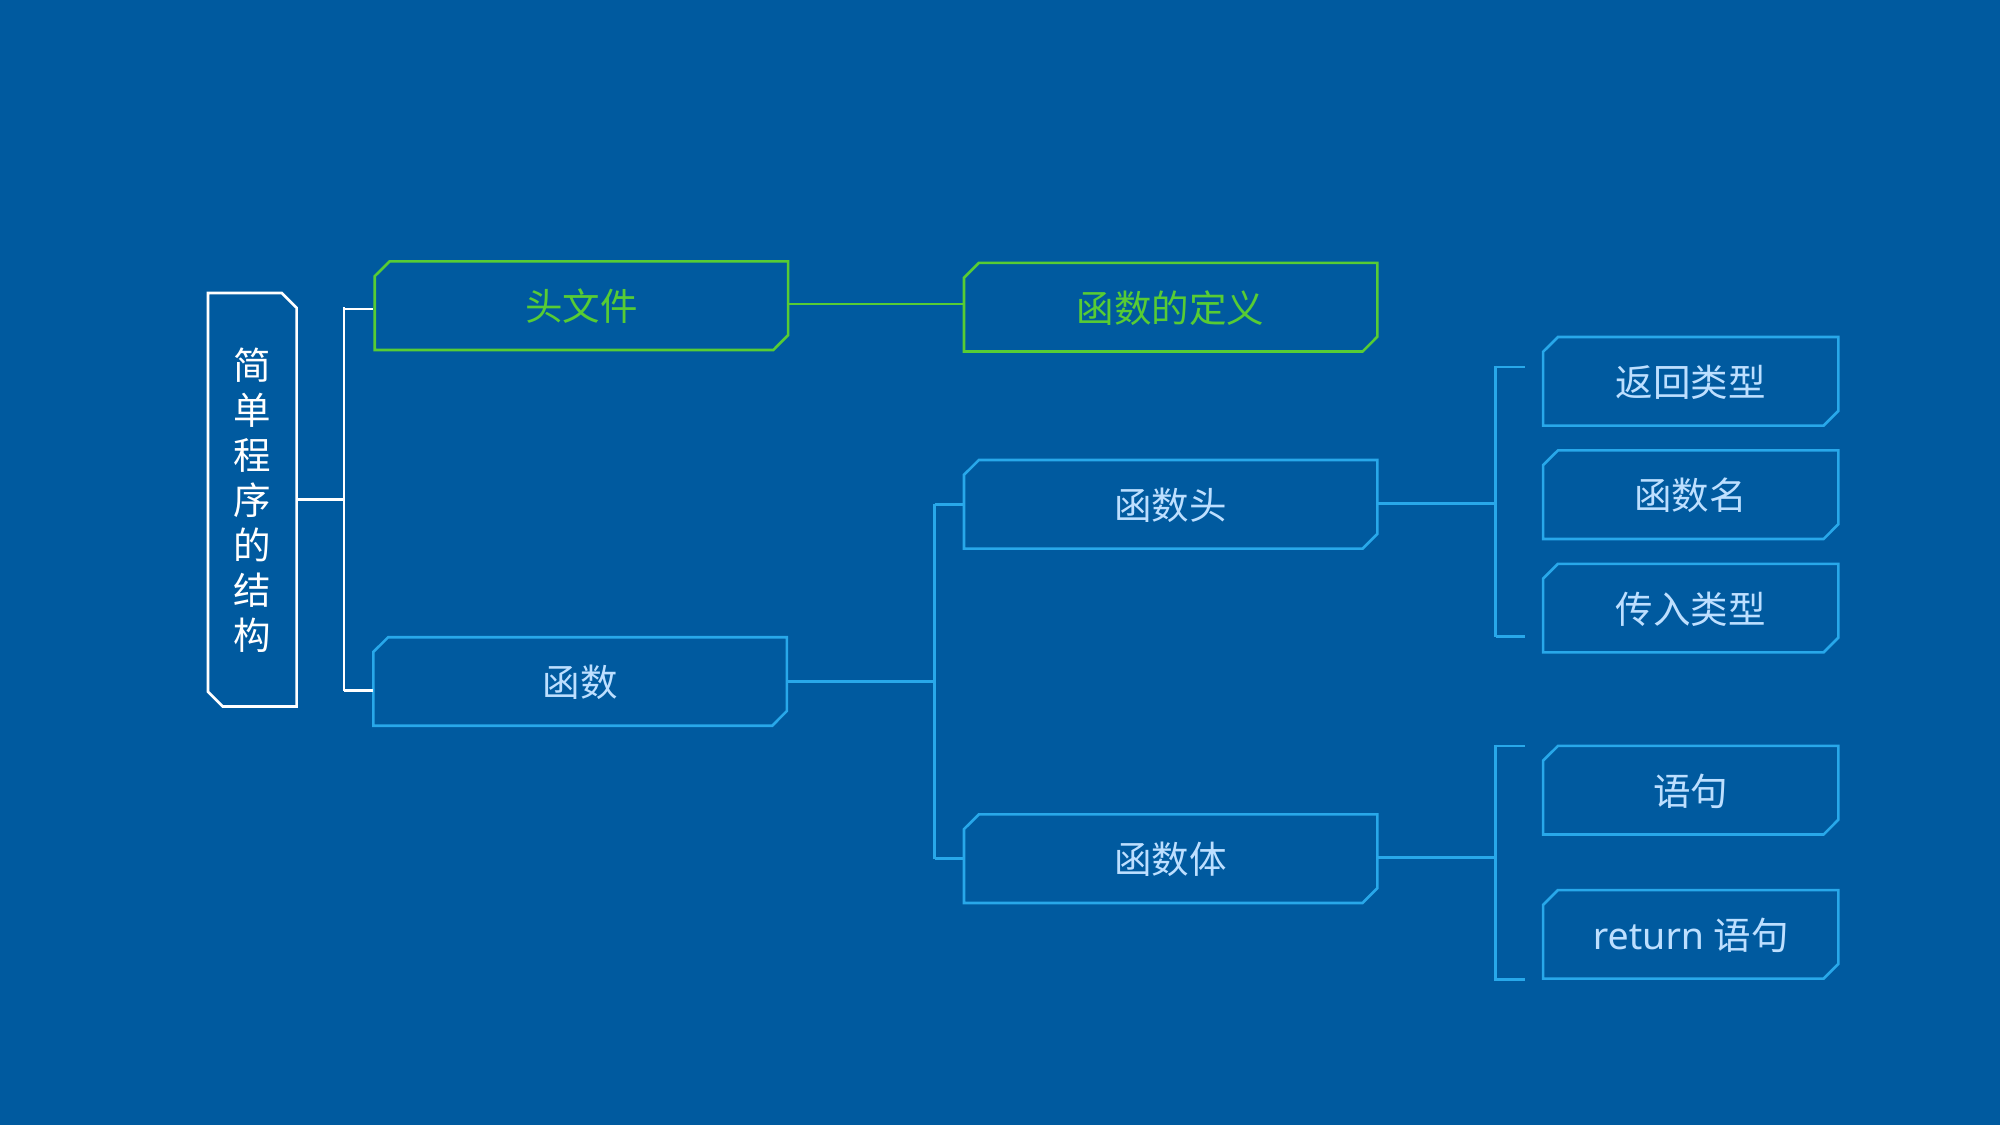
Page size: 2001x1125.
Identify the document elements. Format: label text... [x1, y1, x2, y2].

text_box return语句 [1542, 889, 1840, 980]
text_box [1377, 365, 1526, 638]
text_box 函数名 [1542, 449, 1840, 541]
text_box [786, 504, 965, 859]
text_box 传入类型 [1542, 562, 1840, 654]
text_box 函数头 [962, 459, 1377, 550]
text_box 语句 [1542, 744, 1840, 836]
text_box 函数 [372, 636, 786, 727]
text_box 函数体 [962, 813, 1377, 904]
text_box 简单程序的结构 [206, 291, 298, 708]
text_box 头文件 [373, 260, 790, 352]
text_box 返回类型 [1542, 335, 1840, 427]
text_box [296, 307, 374, 692]
text_box 函数的定义 [962, 261, 1379, 353]
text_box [1377, 744, 1526, 981]
